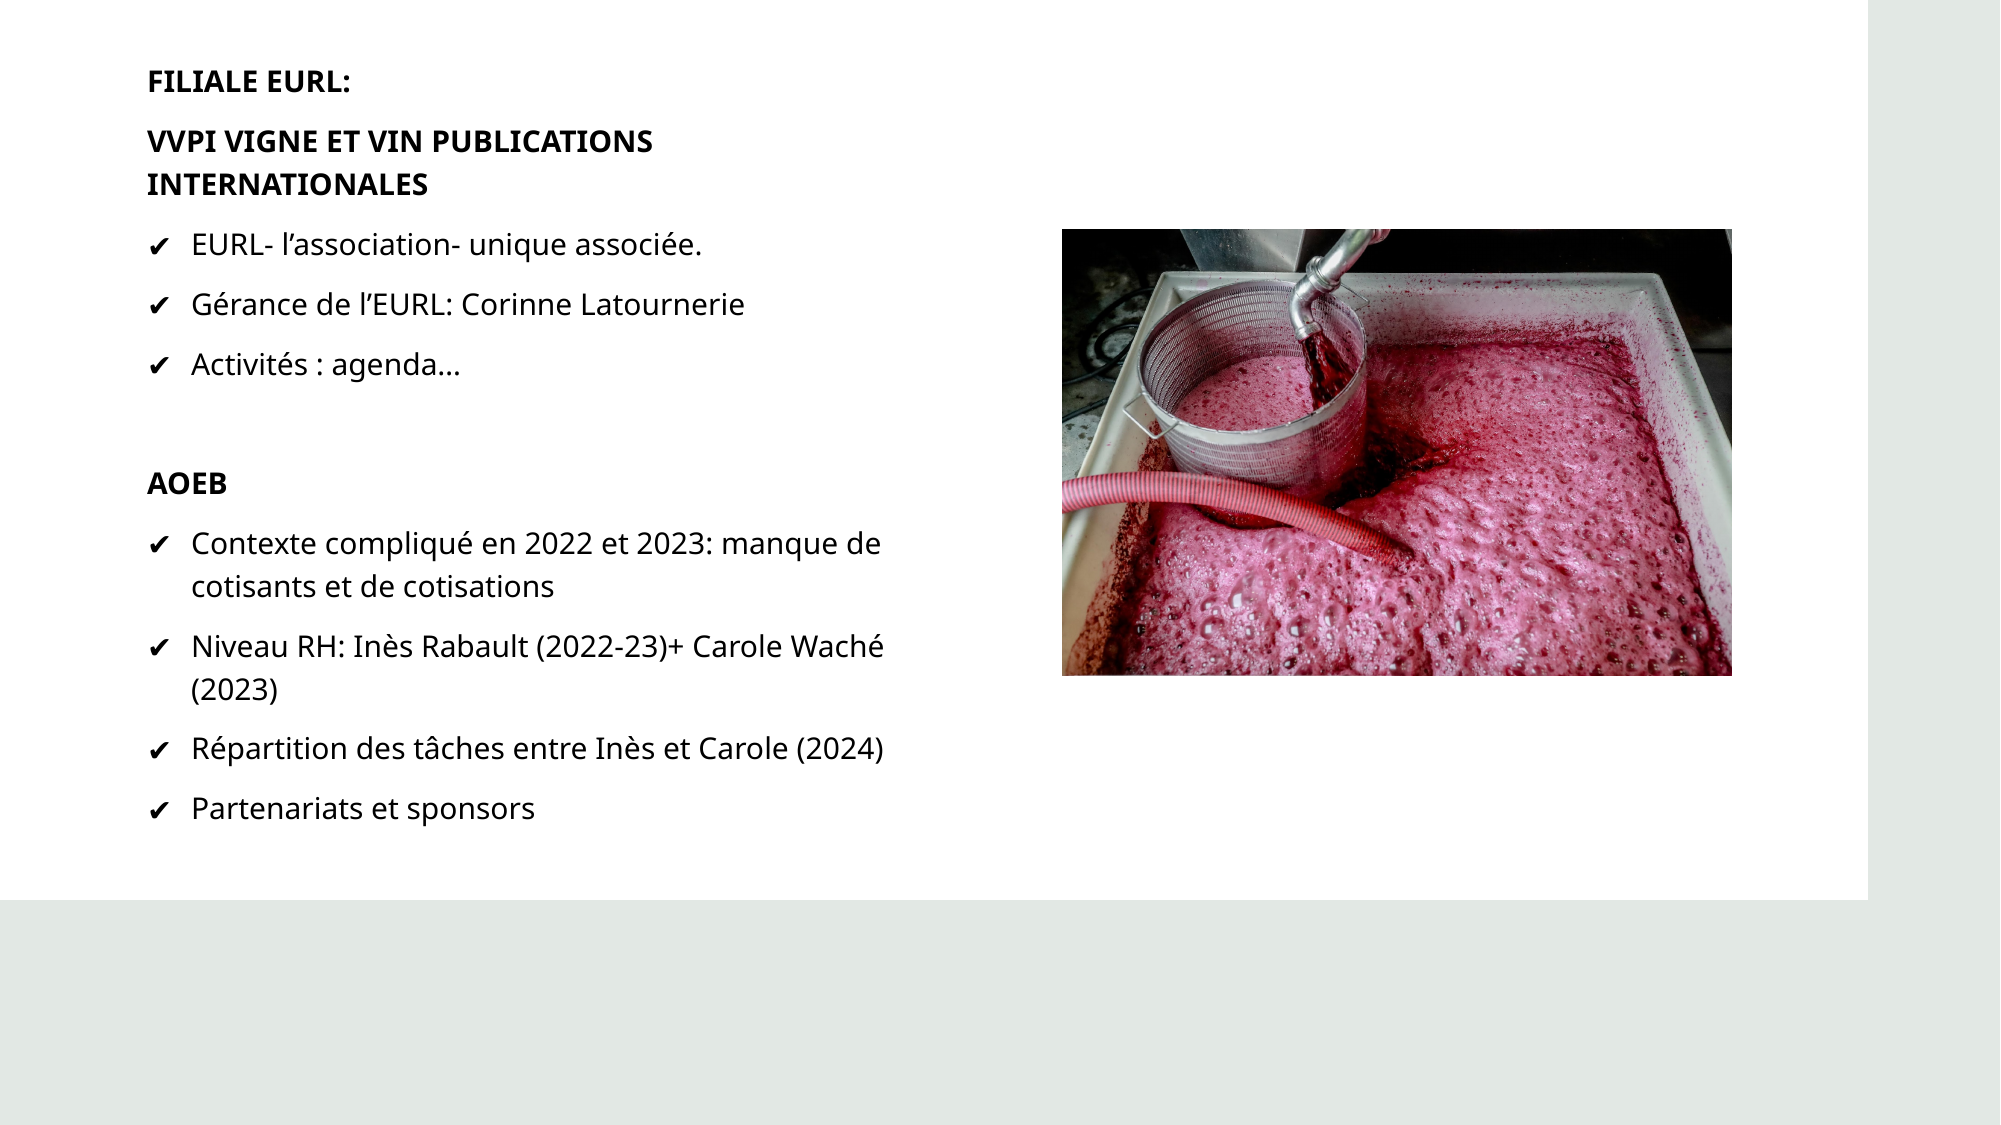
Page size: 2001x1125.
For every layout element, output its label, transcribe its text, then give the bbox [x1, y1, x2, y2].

picture [1062, 229, 1732, 677]
subtitle FILIALE EURL: VVPI VIGNE ET VIN PUBLICATIONS INTERNATIONALES EURL- l’association- unique associée. Gérance de l’EURL: Corinne Latournerie Activités : agenda… AOEB Contexte compliqué en 2022 et 2023: manque de cotisants et de cotisations Niveau RH: Inès Rabault (2022-23)+ Carole Waché (2023) Répartition des tâches entre Inès et Carole (2024) Partenariats et sponsors [131, 48, 932, 835]
text_box [0, 0, 1868, 900]
text_box [0, 0, 2000, 1125]
